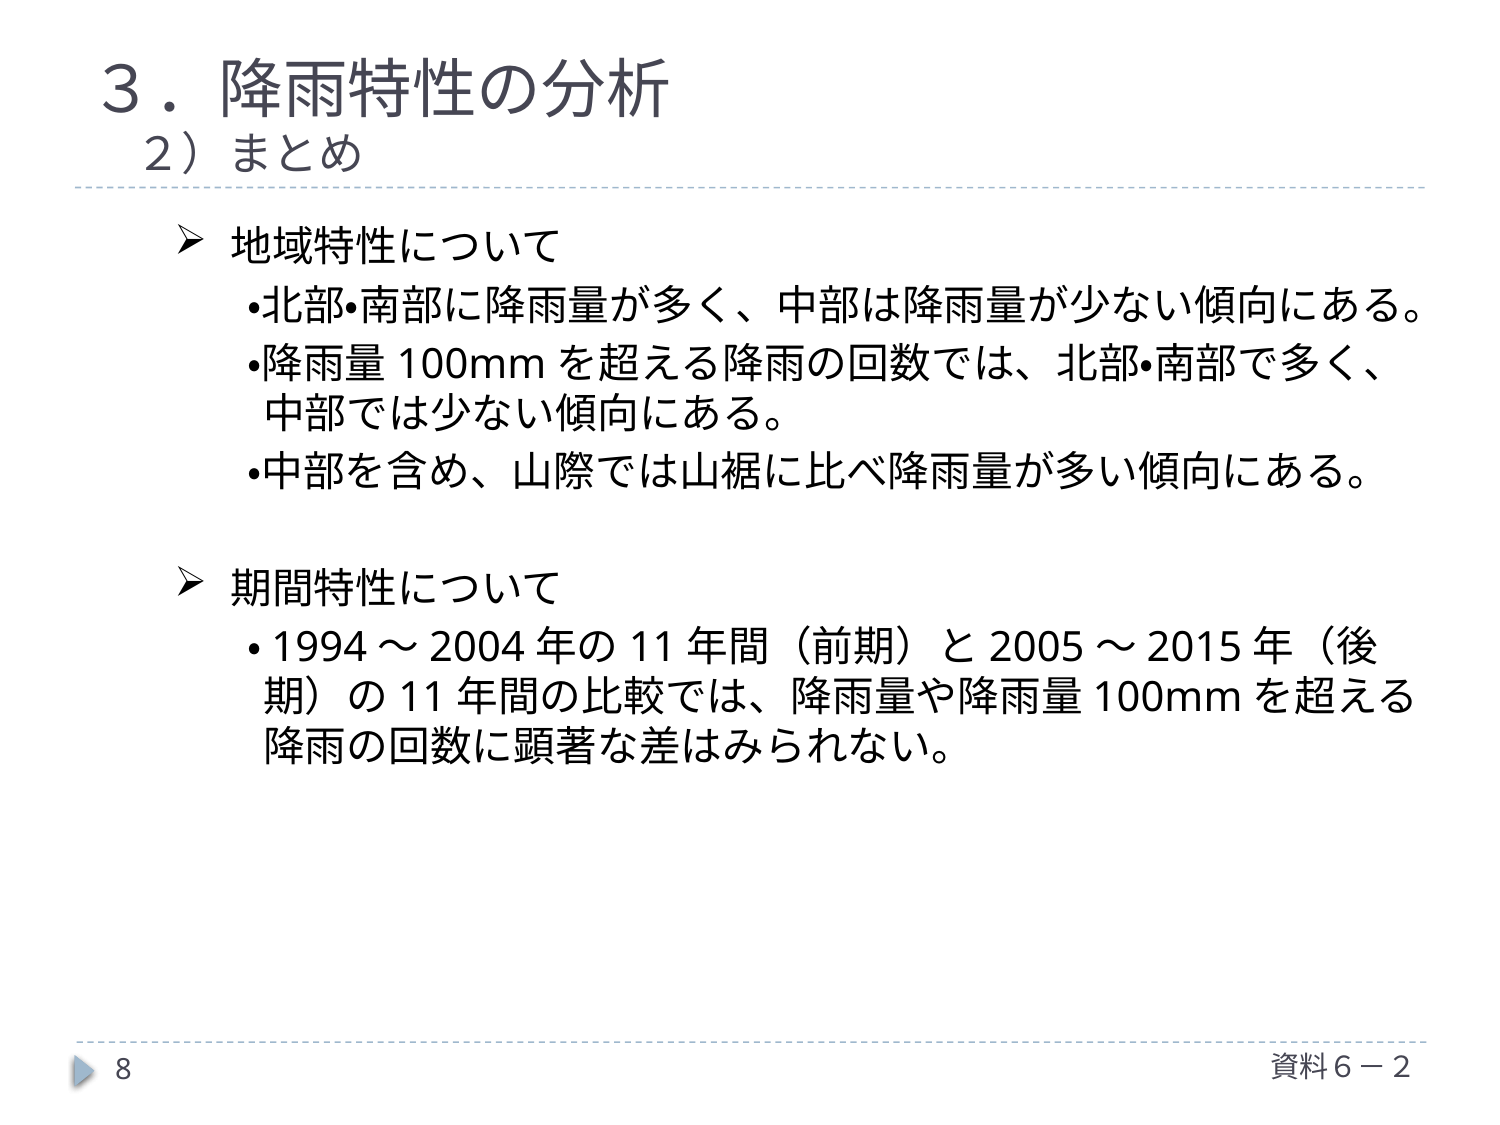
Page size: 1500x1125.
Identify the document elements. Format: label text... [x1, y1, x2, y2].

footer 資料６－２ [856, 1040, 1432, 1101]
text_box 地域特性について ・北部・南部に降雨量が多く、中部は降雨量が少ない傾向にある。 ・降雨量100mmを超える降雨の回数では、北部・南部で多く、中部では少ない傾向にある。 ・中部を含め、山際では山裾に比べ降雨量が多い傾向にある。 期間特性について ・1994～2004年の11年間（前期）と2005～2015年（後期）の11年間の比較では、降雨量や降雨量100mmを超える降雨の回数に顕著な差はみられない。 [159, 212, 1447, 870]
text_box ３．降雨特性の分析 ２）まとめ [74, 37, 1425, 188]
slide_number 8 [100, 1042, 426, 1103]
text_box [76, 0, 1427, 188]
